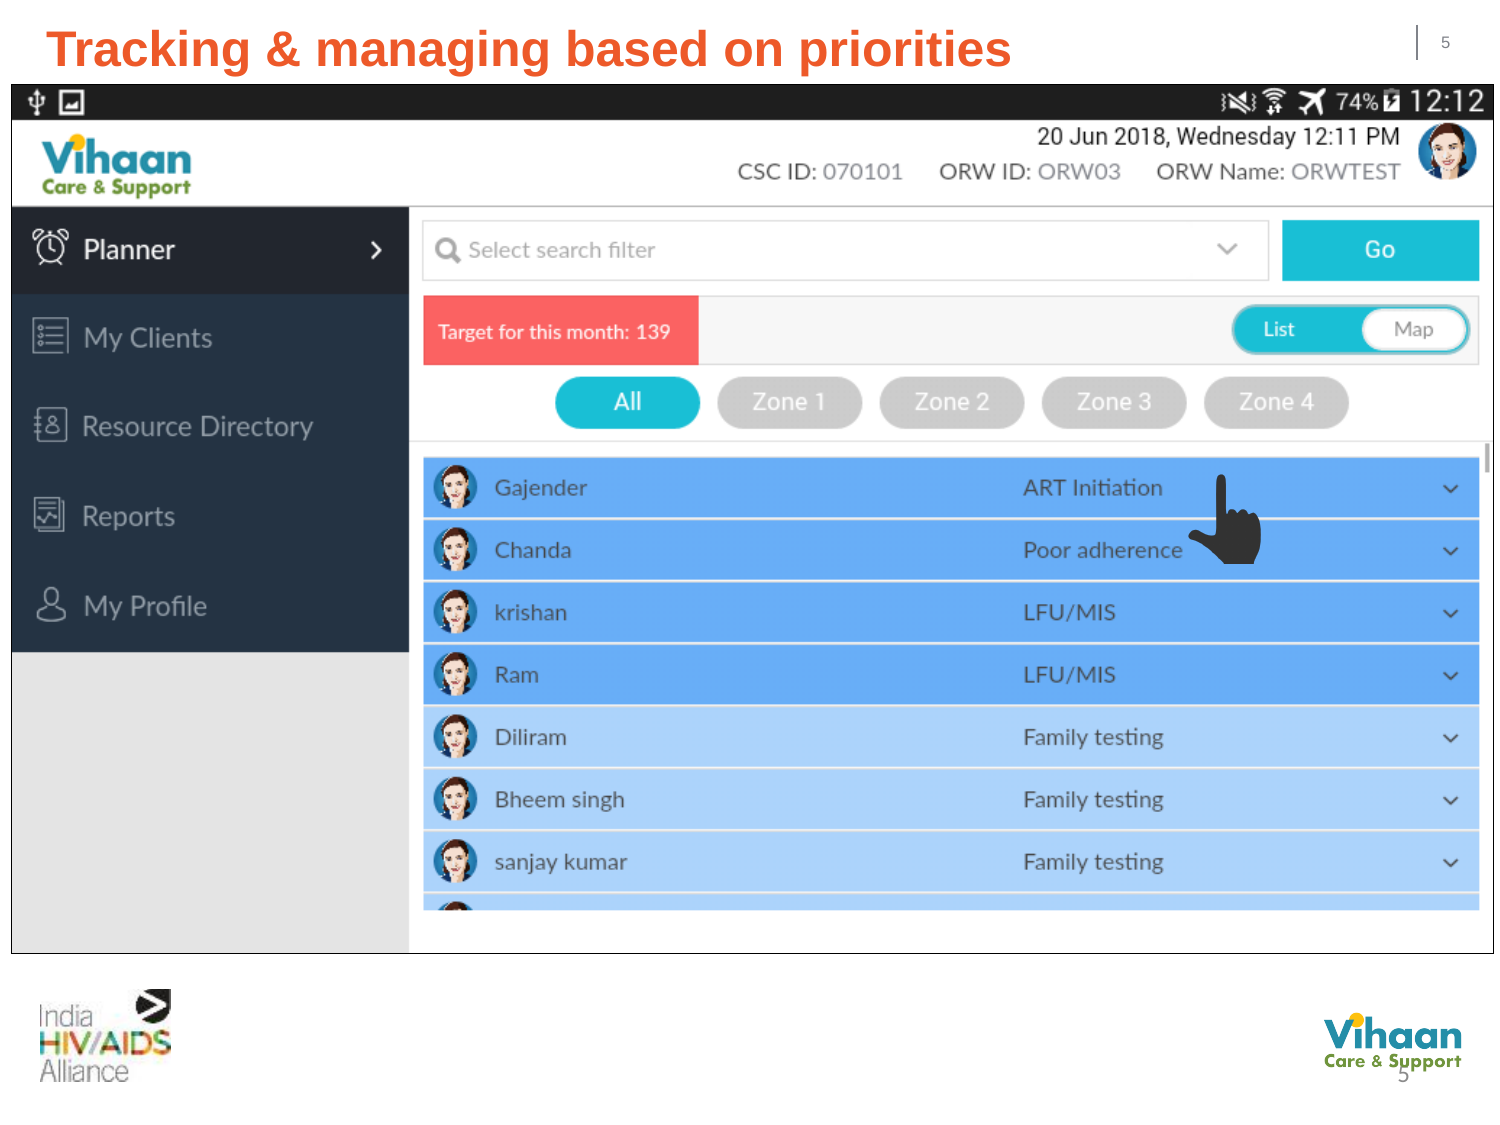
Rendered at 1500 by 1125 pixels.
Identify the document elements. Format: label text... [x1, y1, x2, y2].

picture [11, 84, 1494, 954]
picture [1320, 1009, 1469, 1078]
picture [40, 989, 171, 1082]
text_box Tracking & managing based on priorities [31, 9, 1467, 83]
slide_number 5 [1074, 1042, 1425, 1103]
